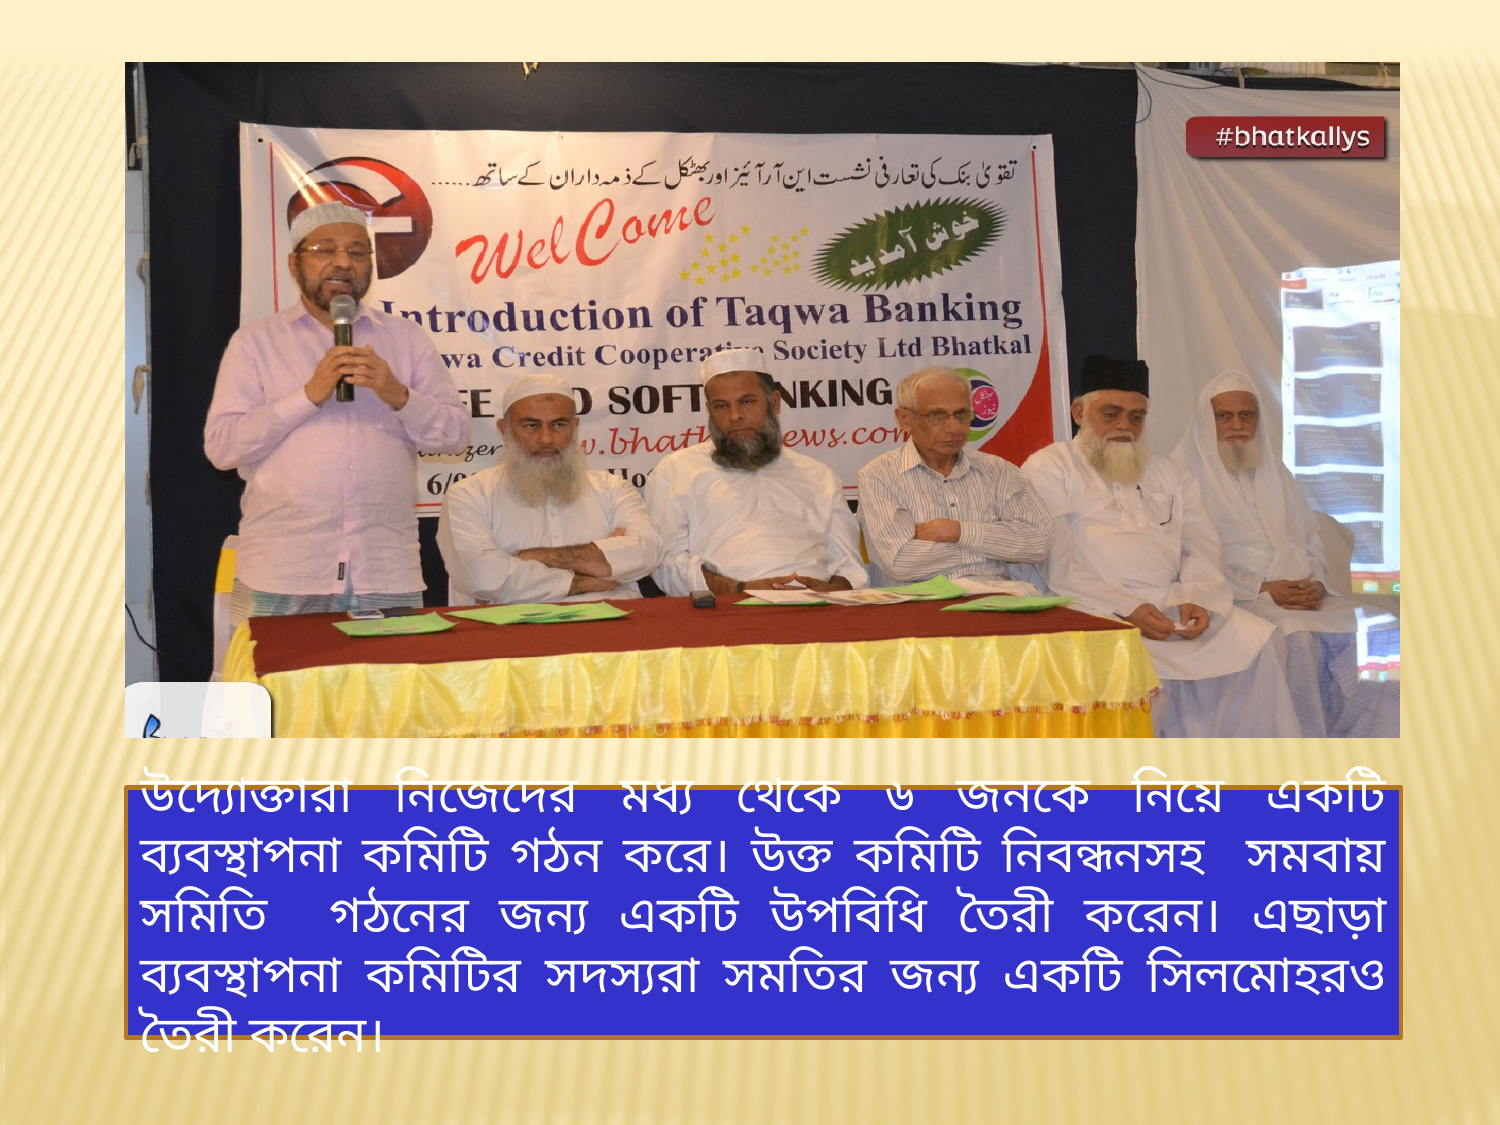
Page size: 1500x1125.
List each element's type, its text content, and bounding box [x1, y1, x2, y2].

text_box উদ্যোক্তারা নিজেদের মধ্য থেকে ৬ জনকে নিয়ে একটি ব্যবস্থাপনা কমিটি গঠন করে। উক্ত কমিটি নিবন্ধনসহ সমবায় সমিতি গঠনের জন্য একটি উপবিধি তৈরী করেন। এছাড়া ব্যবস্থাপনা কমিটির সদস্যরা সমতির জন্য একটি সিলমোহরও তৈরী করেন। [124, 785, 1403, 1040]
picture [124, 62, 1401, 738]
